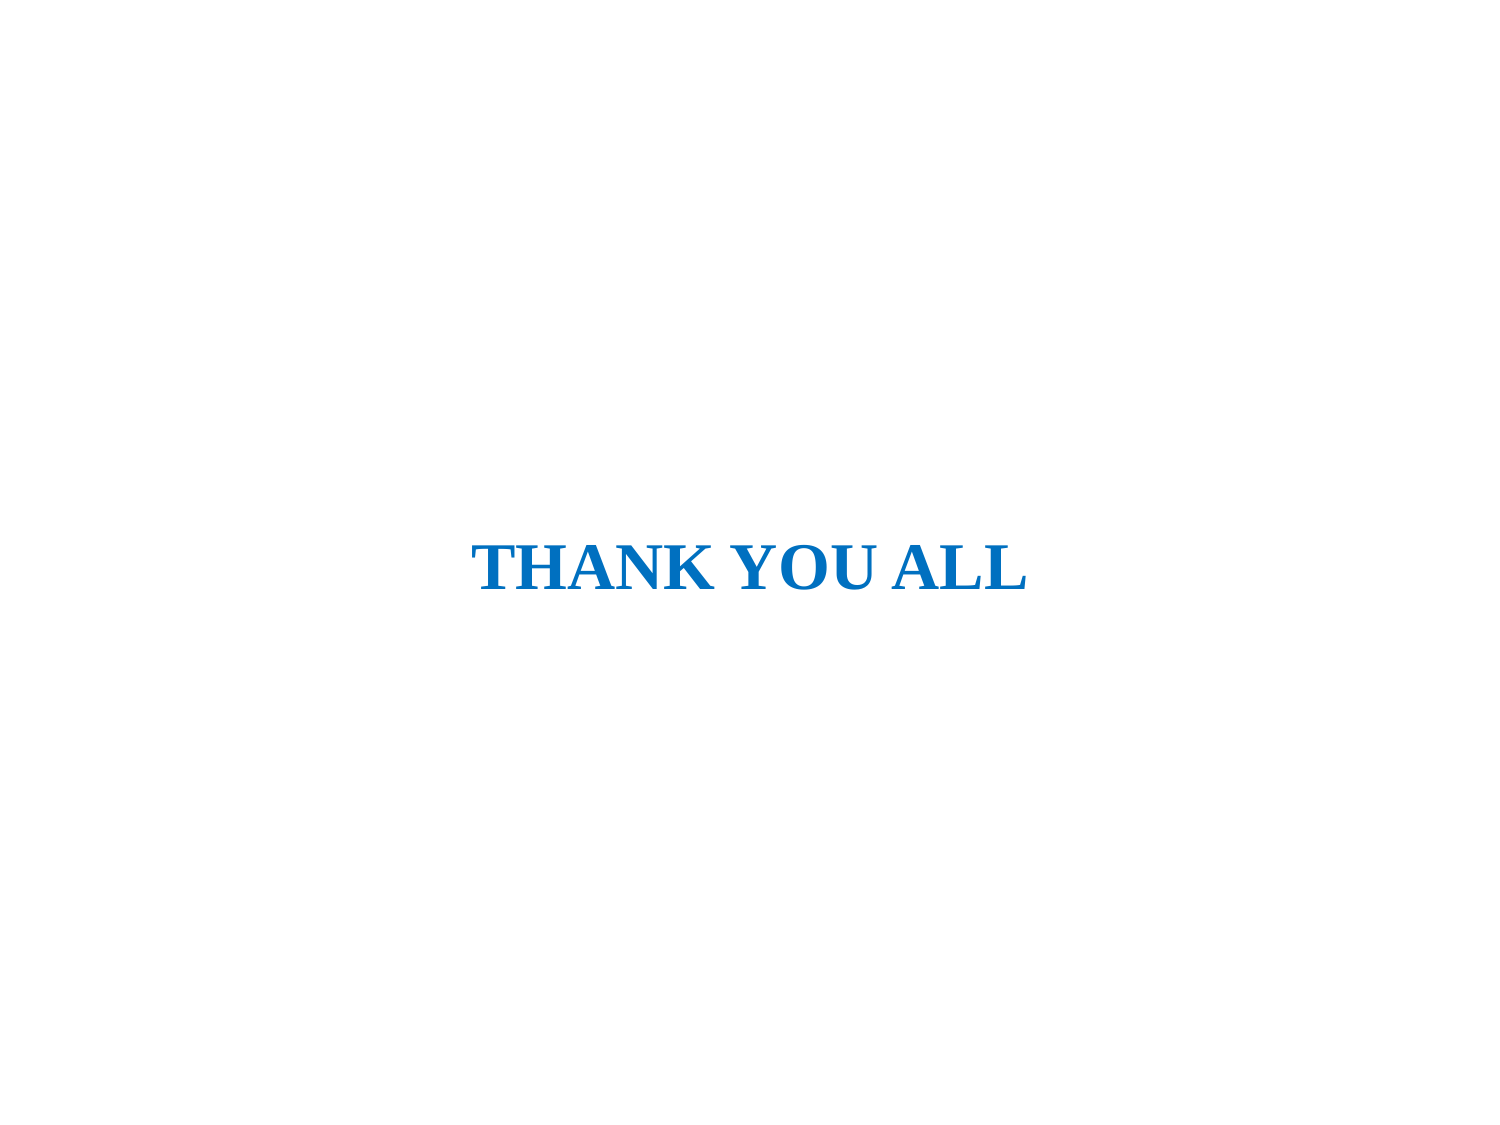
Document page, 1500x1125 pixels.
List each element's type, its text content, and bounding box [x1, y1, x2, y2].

title THANK YOU ALL [0, 0, 1500, 1125]
